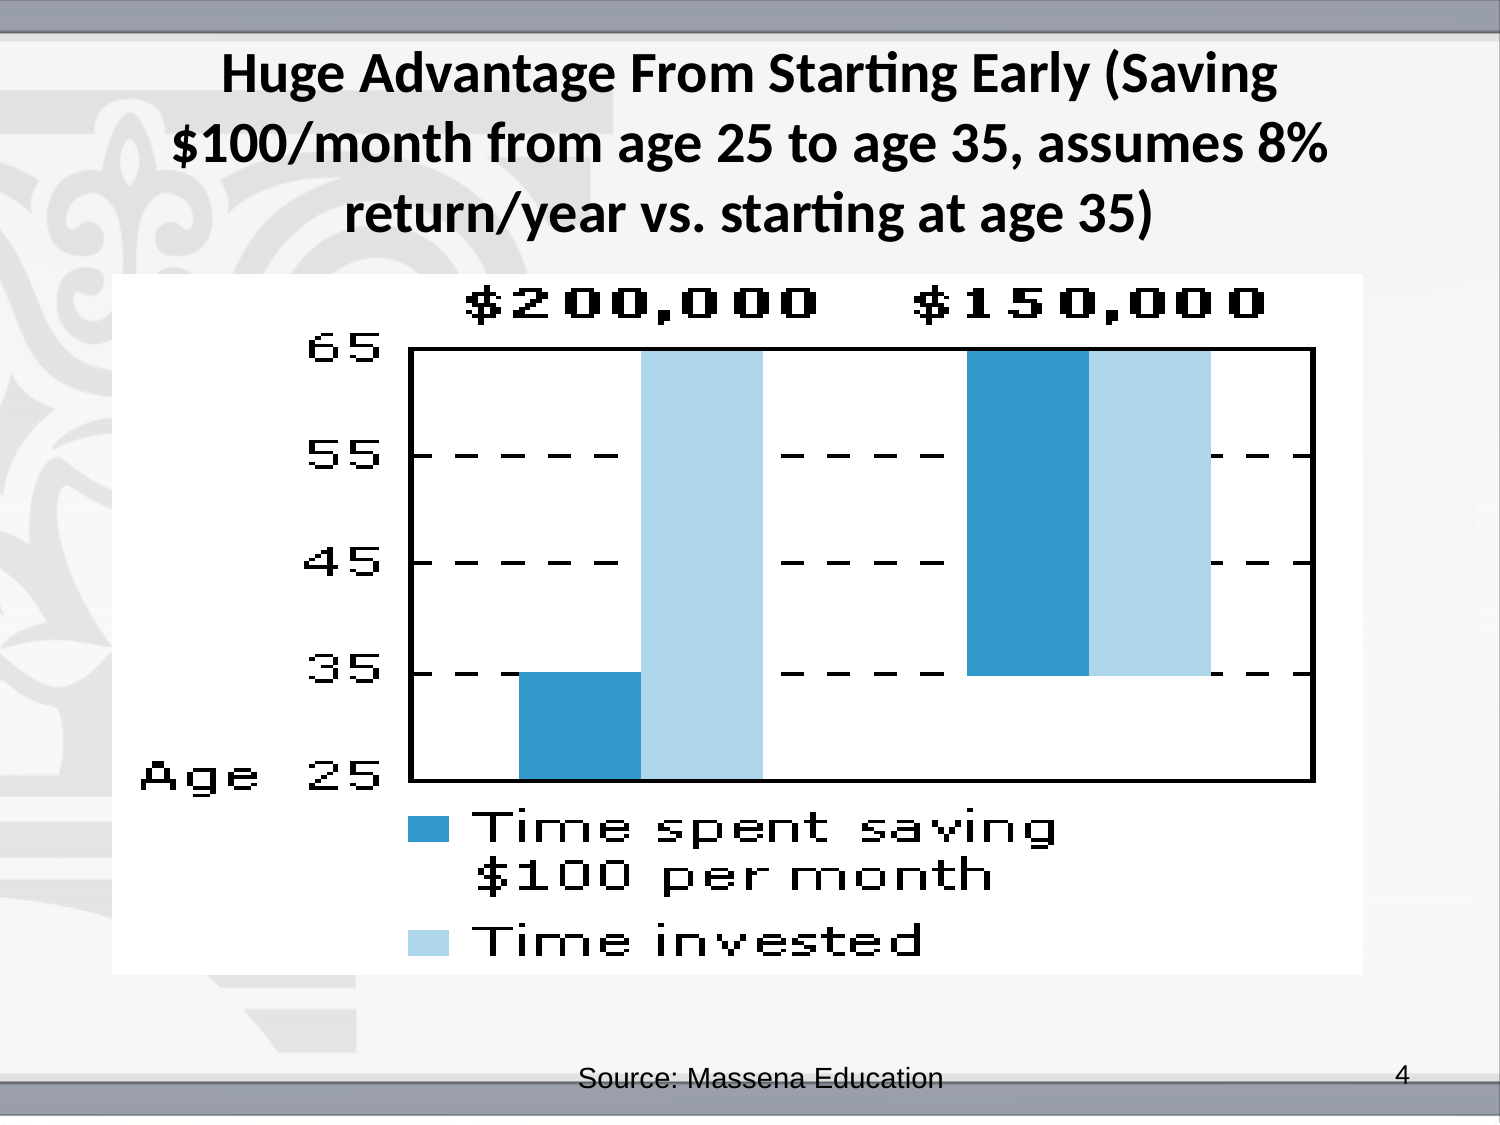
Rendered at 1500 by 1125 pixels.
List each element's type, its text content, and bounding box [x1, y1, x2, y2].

title Huge Advantage From Starting Early (Saving $100/month from age 25 to age 35, assumes 8% return/year vs. starting at age 35) [74, 44, 1426, 233]
picture [0, 0, 1500, 1125]
slide_number 4 [1074, 1042, 1425, 1103]
text_box Source: Massena Education [563, 1052, 960, 1102]
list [112, 274, 1363, 976]
